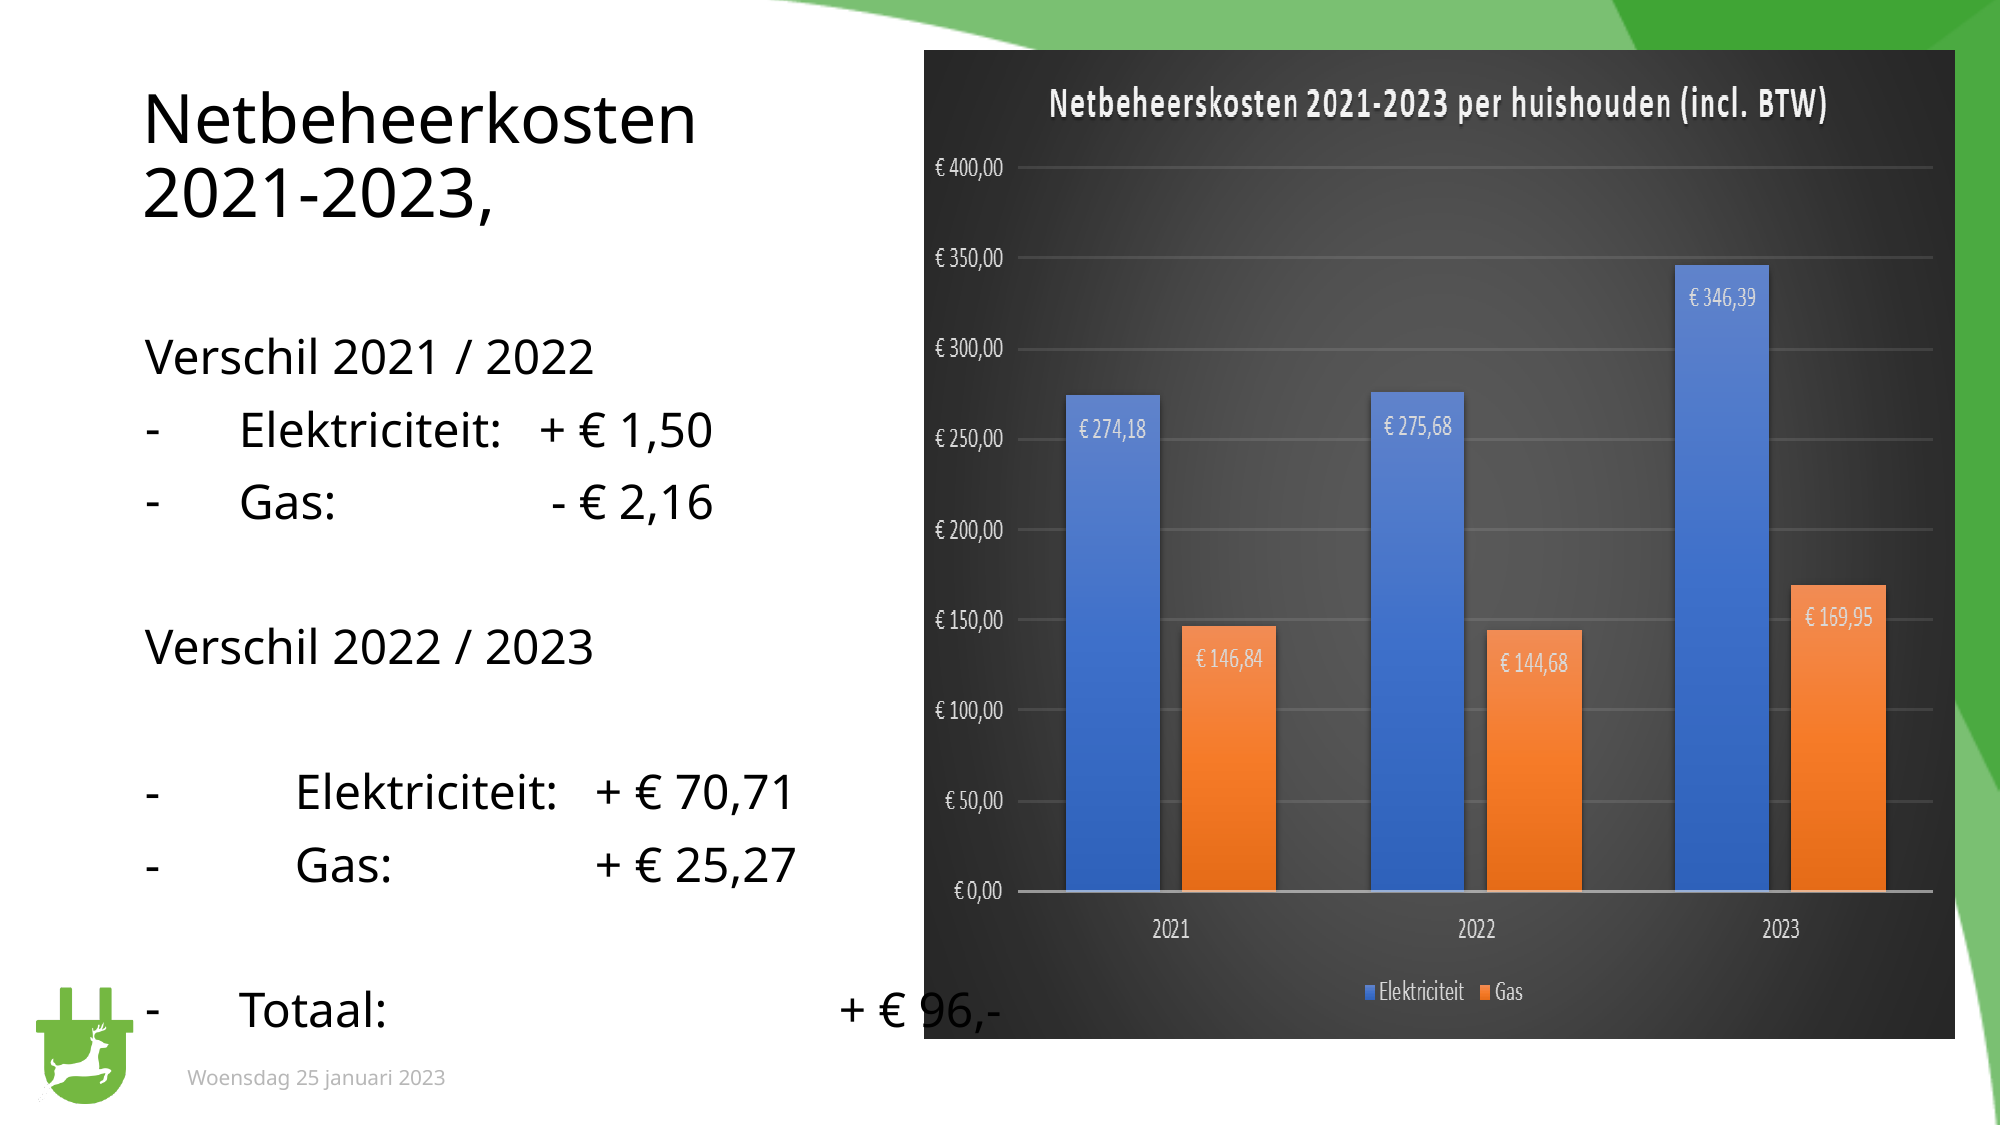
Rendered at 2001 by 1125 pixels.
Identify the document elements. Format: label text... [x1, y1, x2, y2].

text_box Woensdag 25 januari 2023 [187, 1065, 619, 1091]
picture [708, 0, 2000, 1125]
title Netbeheerkosten 2021-2023, [134, 76, 782, 341]
list Verschil 2021 / 2022 Elektriciteit: + € 1,50 Gas: - € 2,16 Verschil 2022 / 2023 - Elektriciteit: + € 70,71 - Gas: + € 25,27 Totaal: + € 96,- [136, 325, 1151, 1125]
picture [36, 986, 134, 1104]
